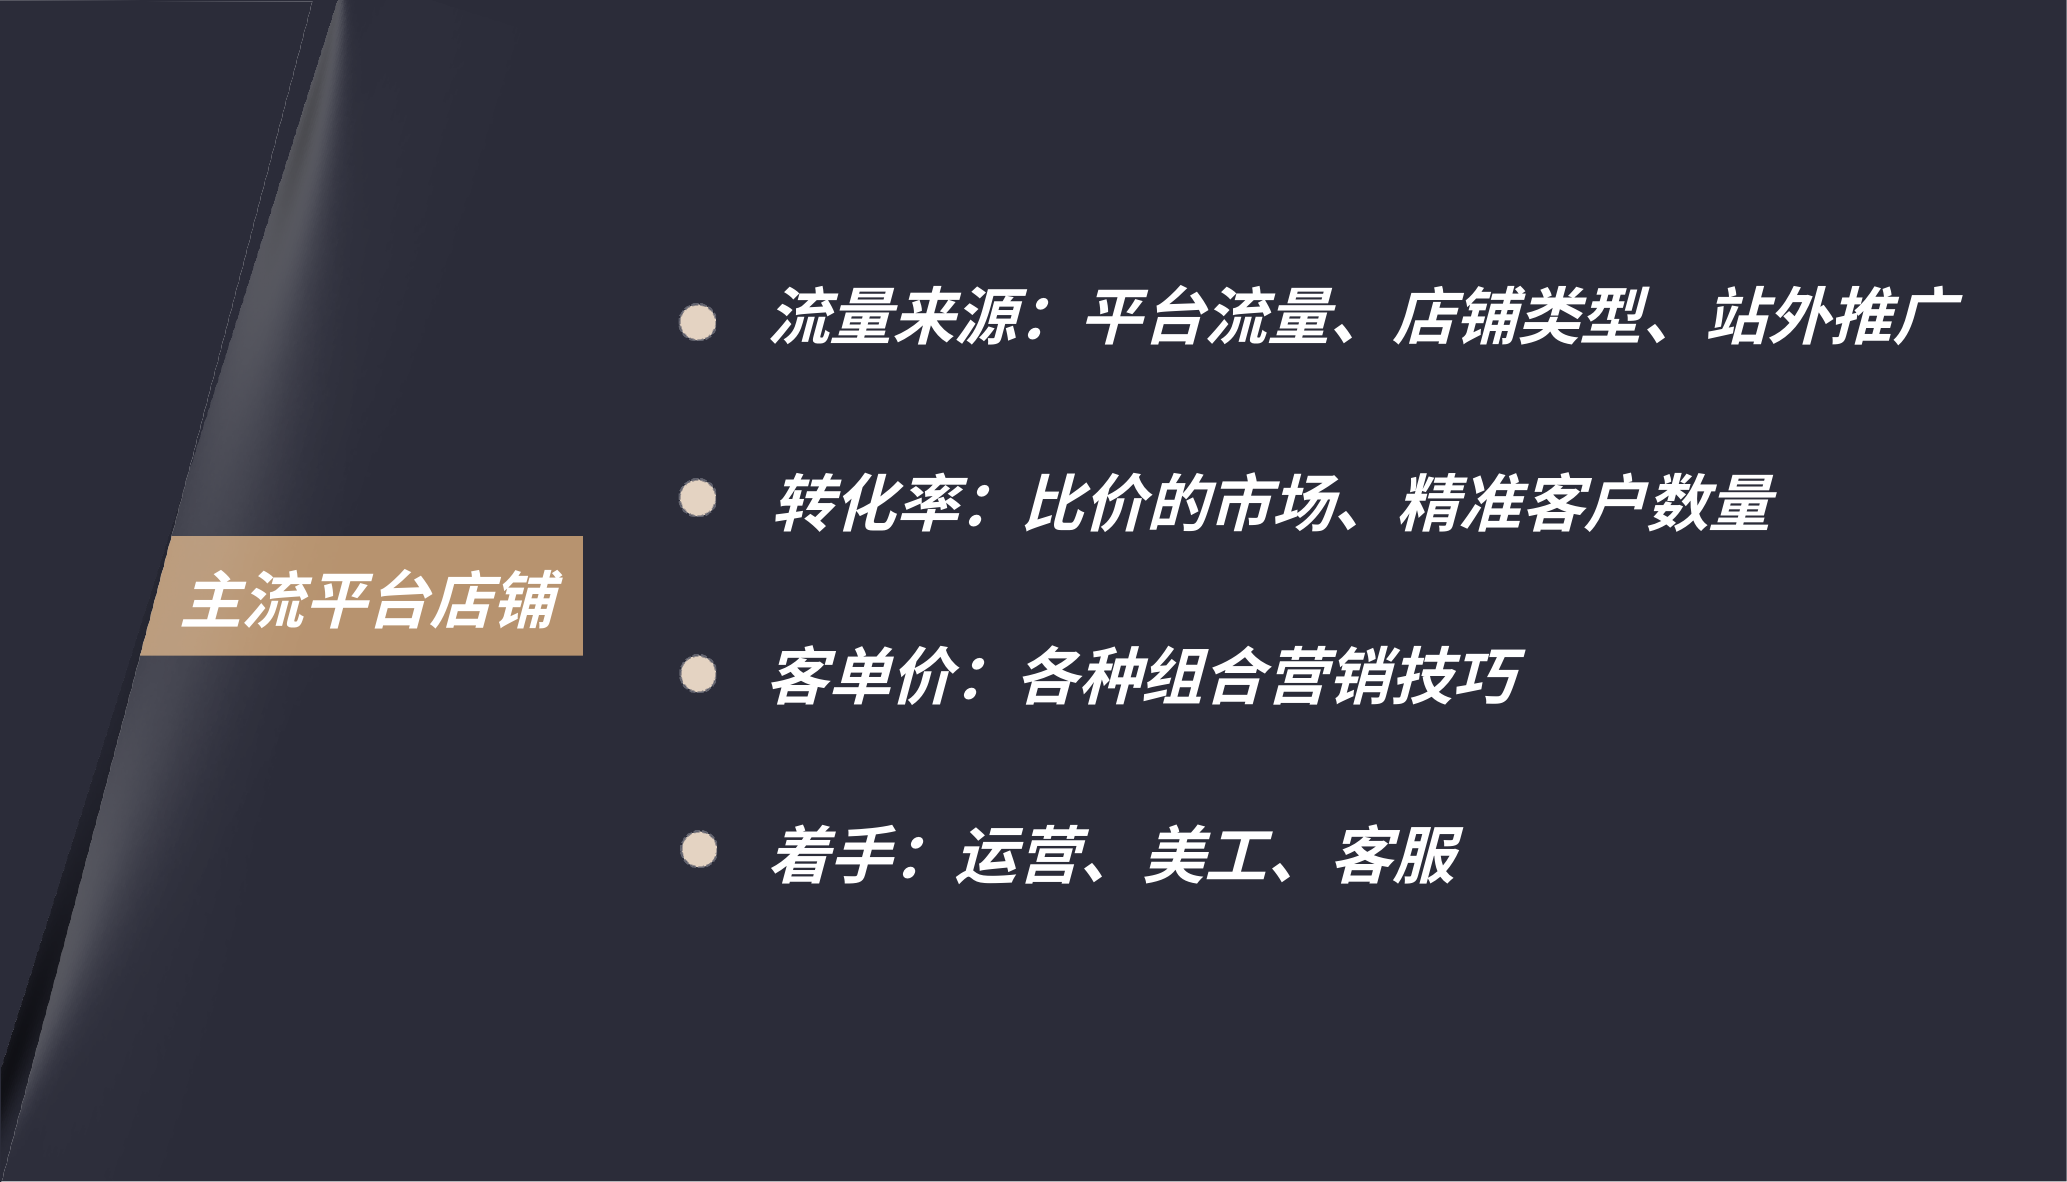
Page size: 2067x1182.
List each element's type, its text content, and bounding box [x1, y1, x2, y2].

text_box 流量来源：平台流量、店铺类型、站外推广 转化率：比价的市场、精准客户数量 主流平台店铺 客单价：各种组合营销技巧 着手：运营、美工、客服 [177, 275, 1958, 891]
text_box [0, 0, 529, 1182]
